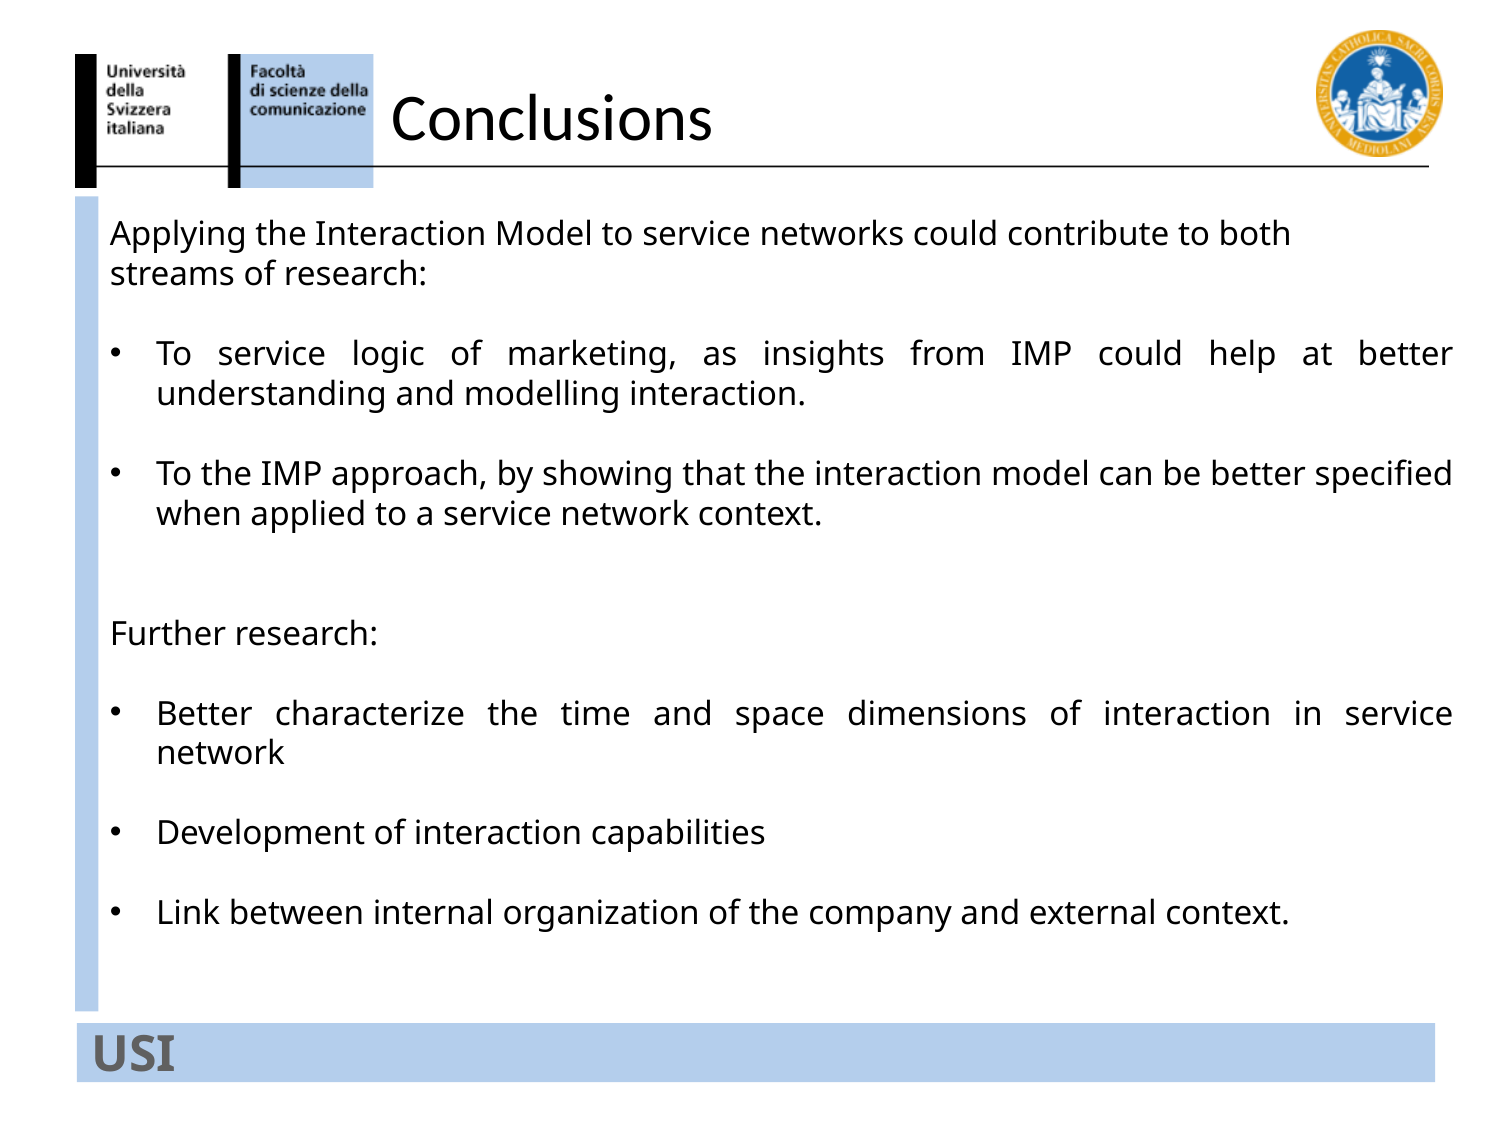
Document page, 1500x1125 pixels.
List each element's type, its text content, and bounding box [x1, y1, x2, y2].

text_box [99, 162, 1500, 208]
picture [75, 30, 1443, 188]
title Conclusions [376, 66, 913, 162]
text_box Applying the Interaction Model to service networks could contribute to both streams of research: To service logic of marketing, as insights from IMP could help at better understanding and modelling interaction. To the IMP approach, by showing that the interaction model can be better specified when applied to a service network context. Further research: Better characterize the time and space dimensions of interaction in service network Development of interaction capabilities Link between internal organization of the company and external context. [95, 205, 1471, 587]
